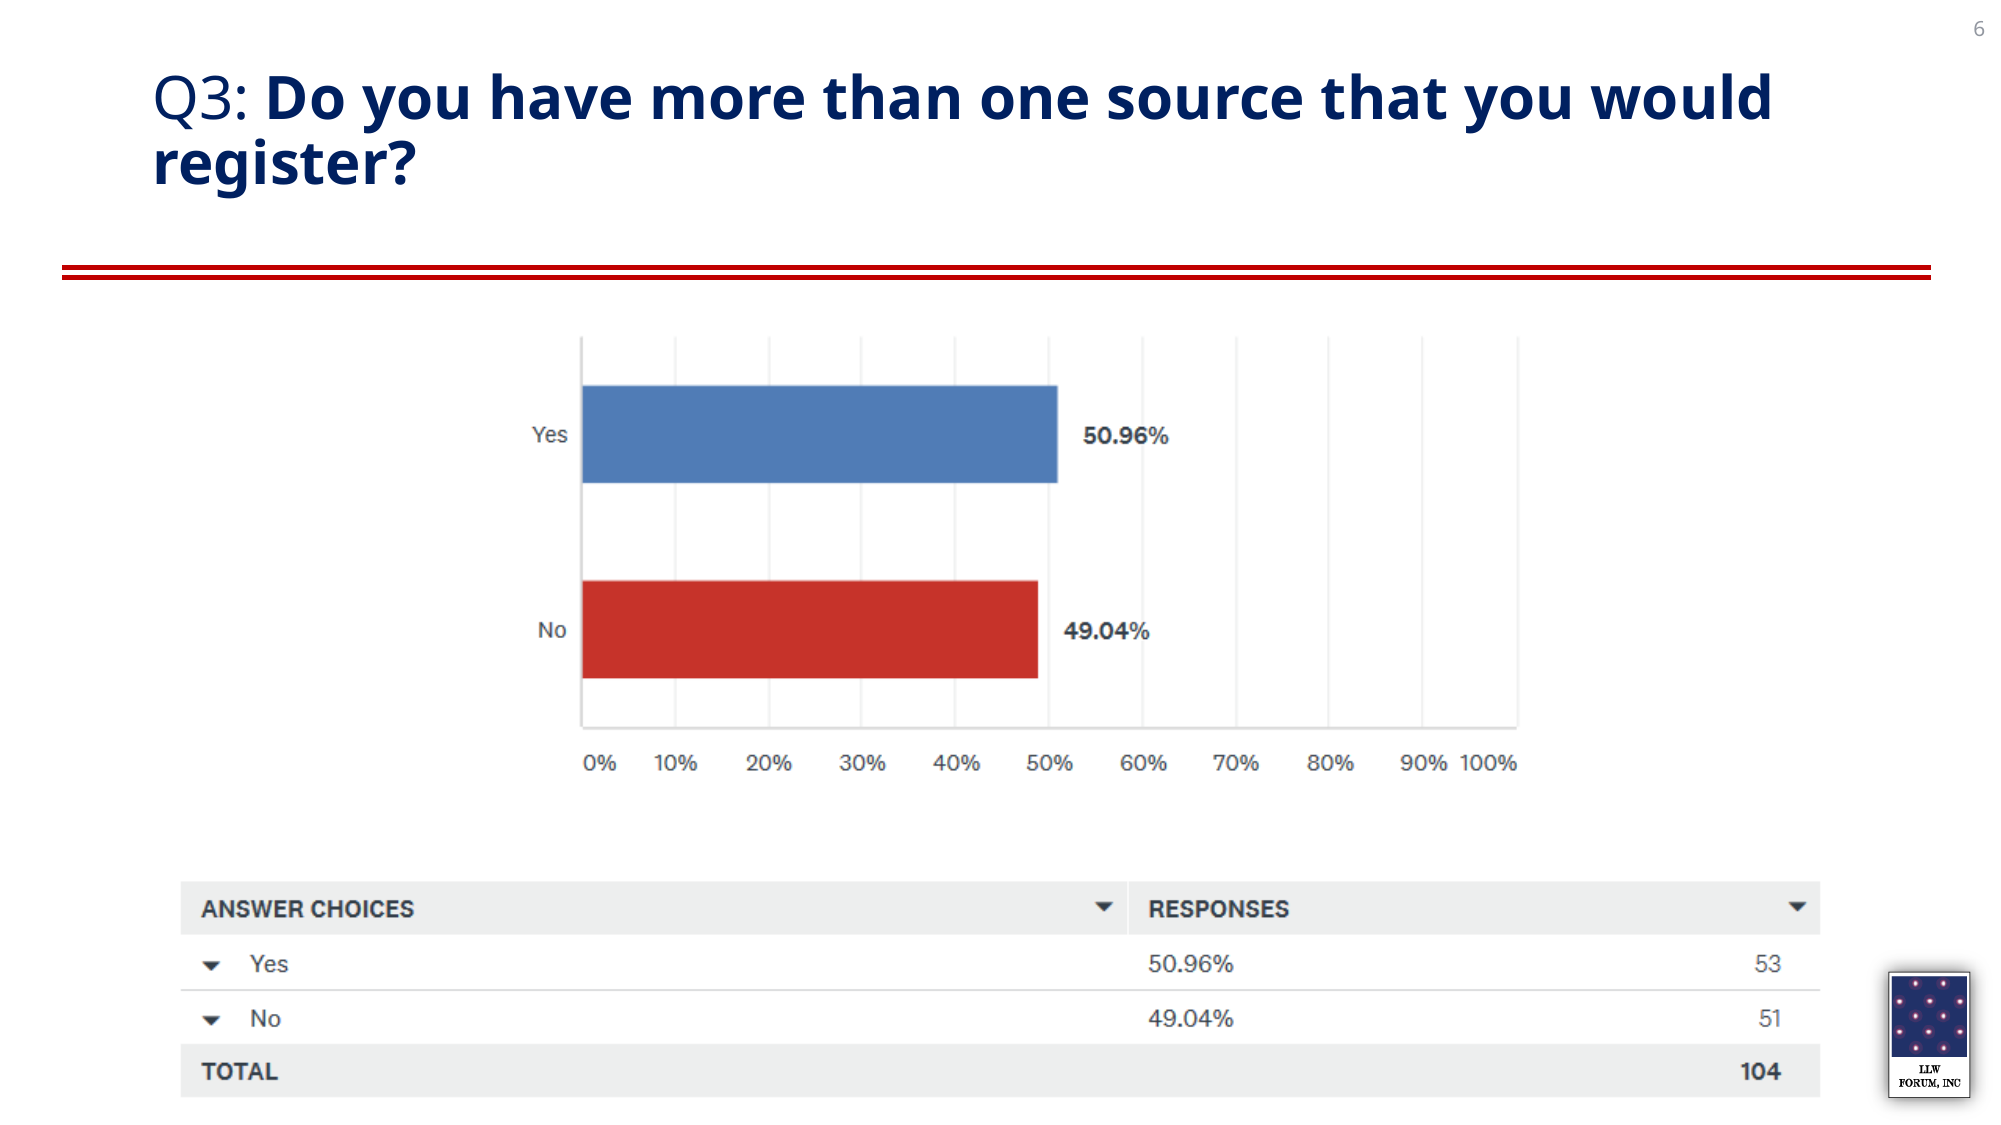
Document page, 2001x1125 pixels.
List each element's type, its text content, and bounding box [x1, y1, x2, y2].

title Q3: Do you have more than one source that you would register? [137, 59, 1863, 278]
picture [1862, 942, 2000, 1123]
slide_number 6 [1550, 0, 2000, 60]
picture [153, 327, 1847, 1114]
